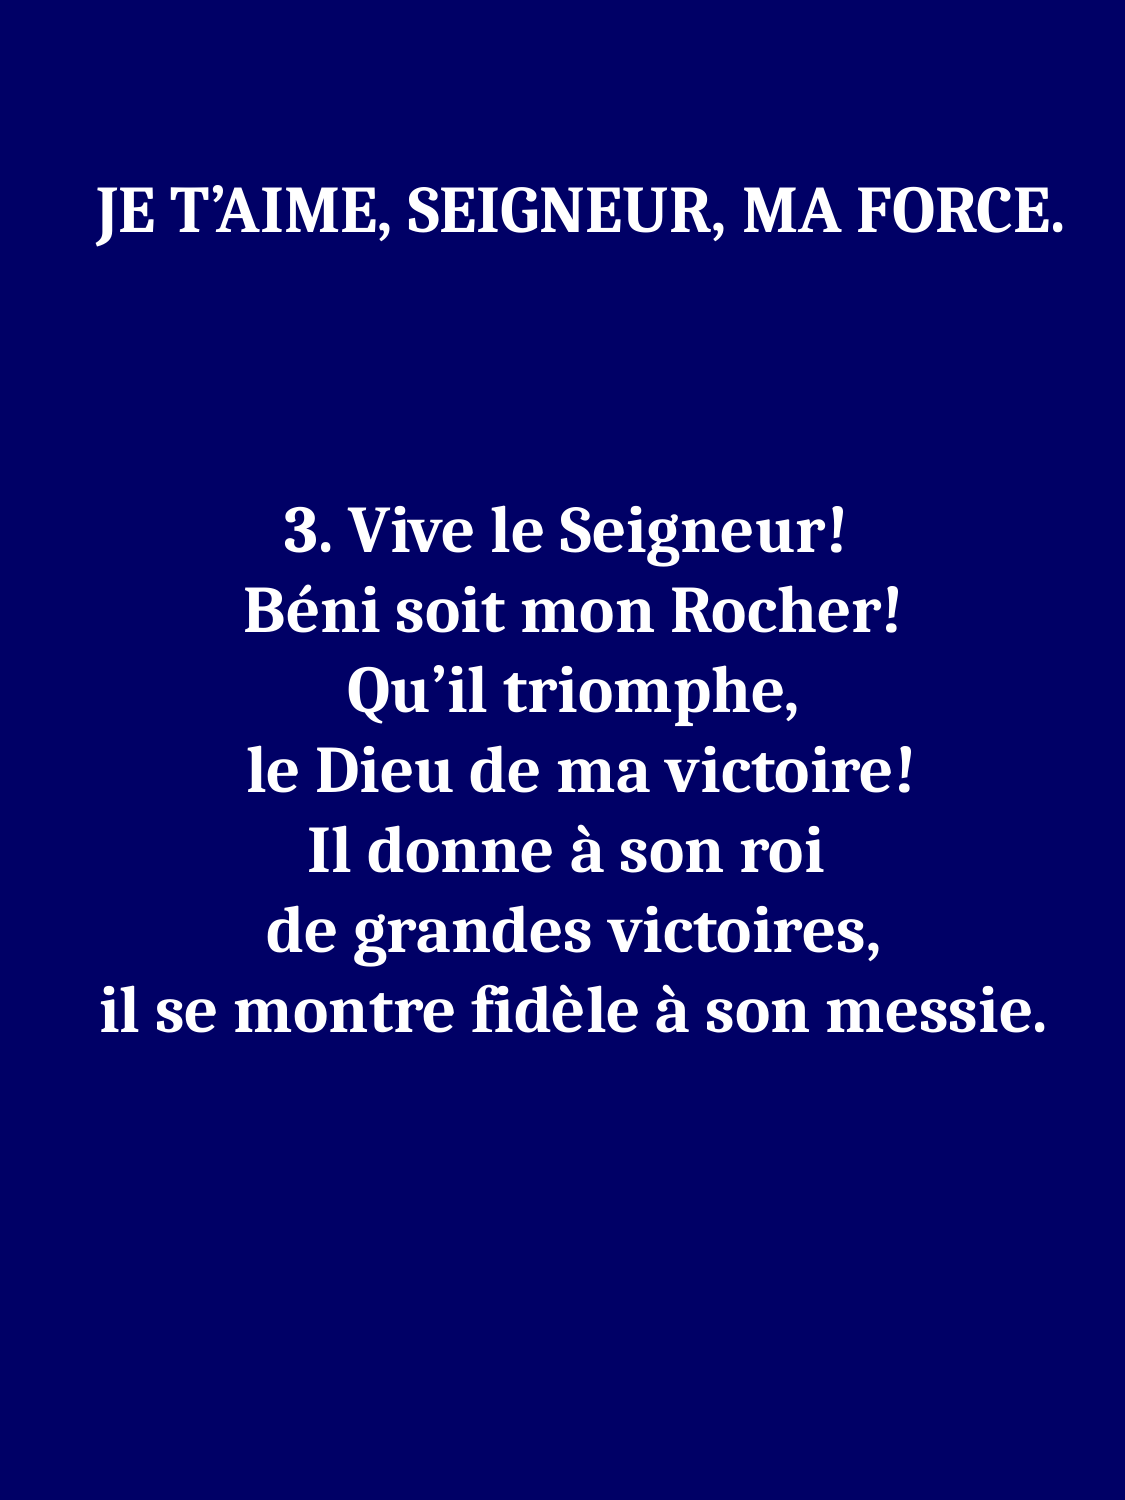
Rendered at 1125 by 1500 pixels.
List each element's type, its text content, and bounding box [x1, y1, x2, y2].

text_box JE T’AIME, SEIGNEUR, MA FORCE. 3. Vive le Seigneur! Béni soit mon Rocher! Qu’il triomphe, le Dieu de ma victoire! Il donne à son roi de grandes victoires, il se montre fidèle à son messie. [11, 23, 1125, 1137]
